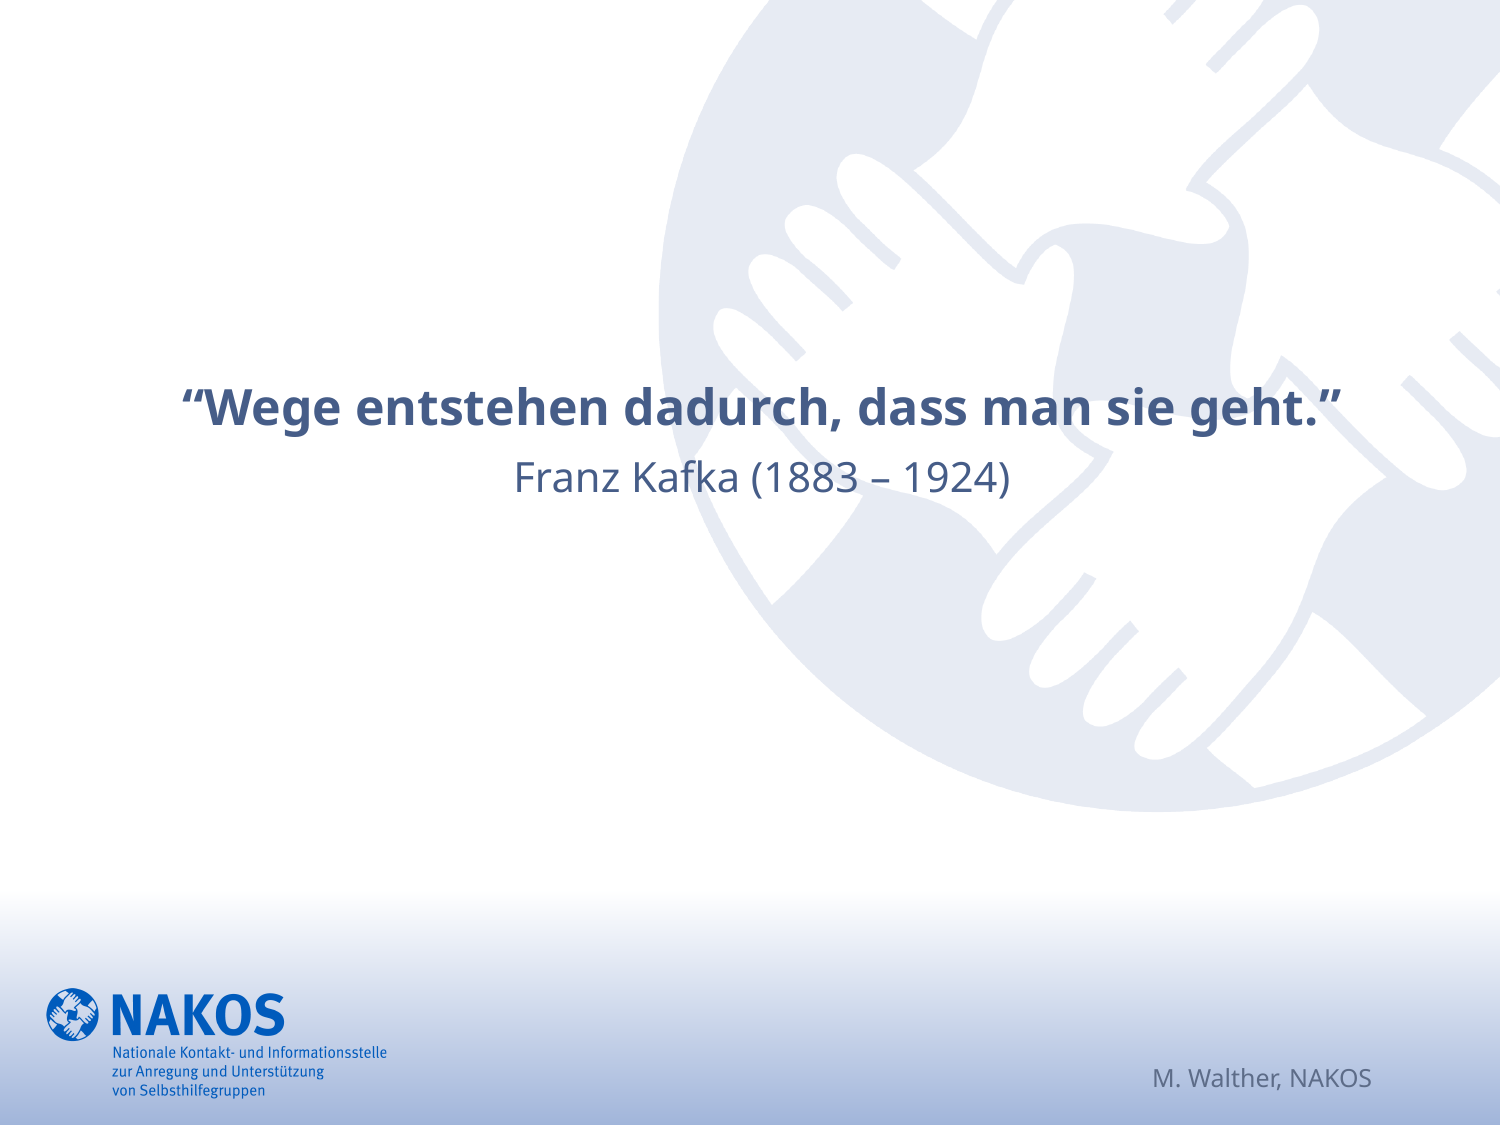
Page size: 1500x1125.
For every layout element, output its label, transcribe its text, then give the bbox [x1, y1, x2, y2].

text_box “Wege entstehen dadurch, dass man sie geht.” Franz Kafka (1883 – 1924) [123, 350, 1400, 508]
picture [657, 0, 1500, 813]
footer M. Walther, NAKOS [399, 1062, 1388, 1101]
picture [46, 988, 388, 1101]
